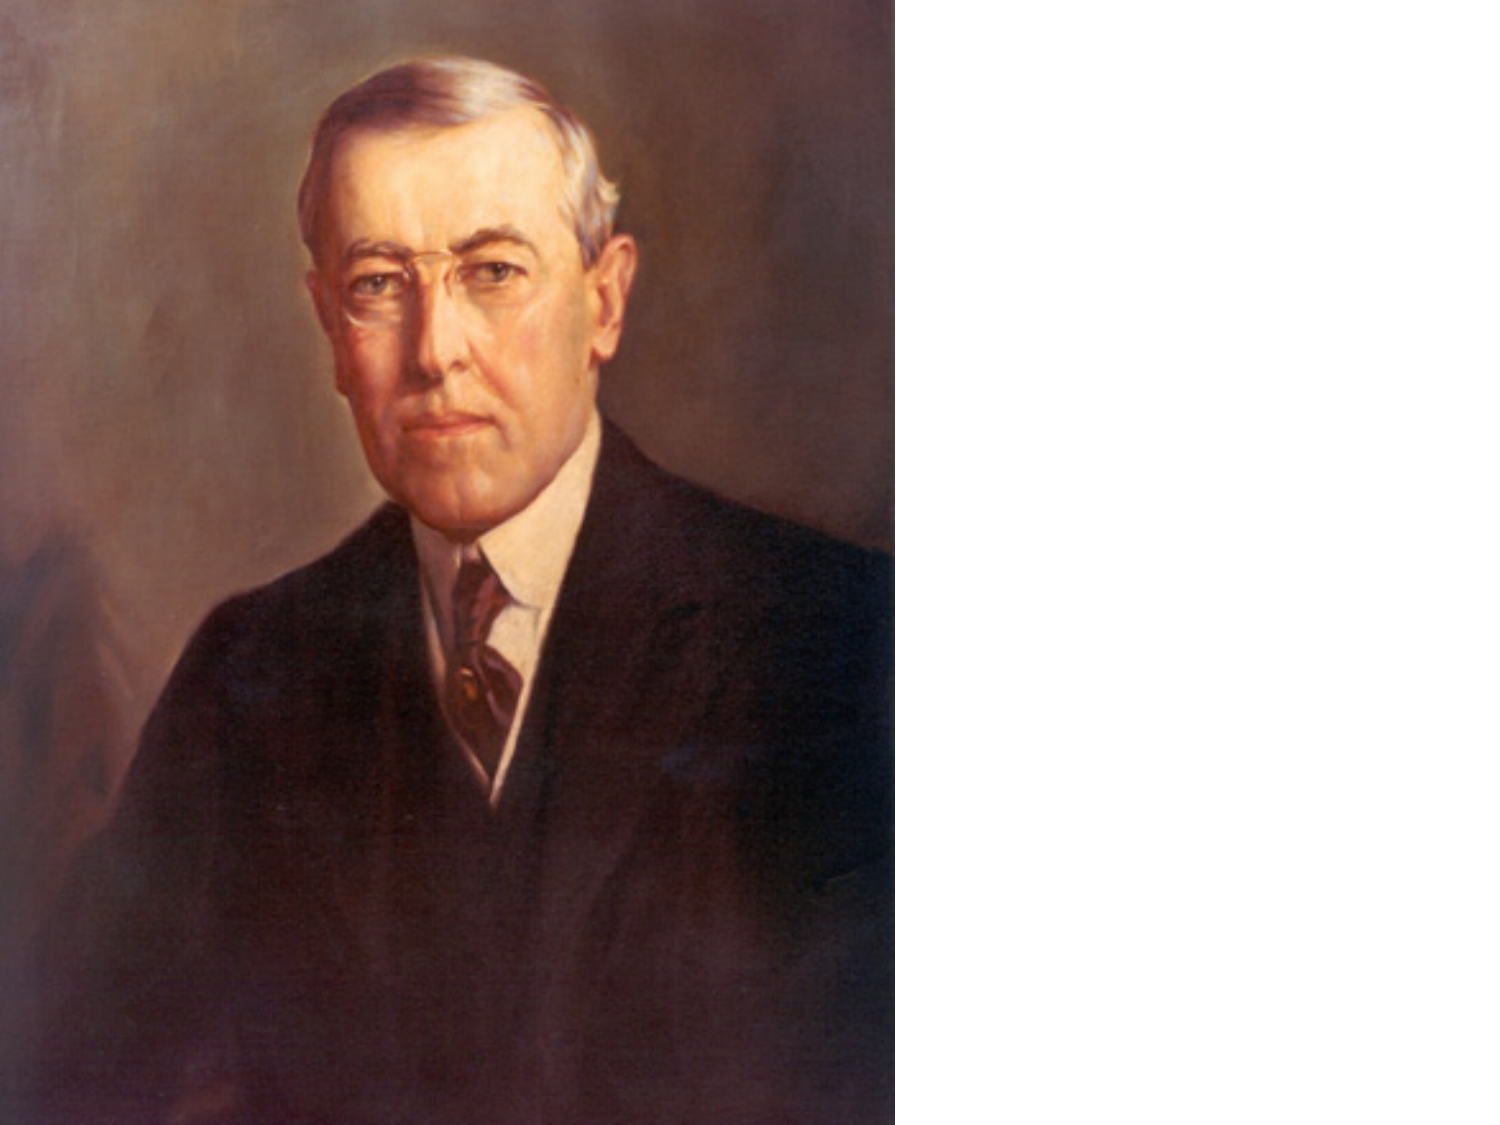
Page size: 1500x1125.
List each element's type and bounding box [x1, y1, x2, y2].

list [0, 0, 895, 1125]
